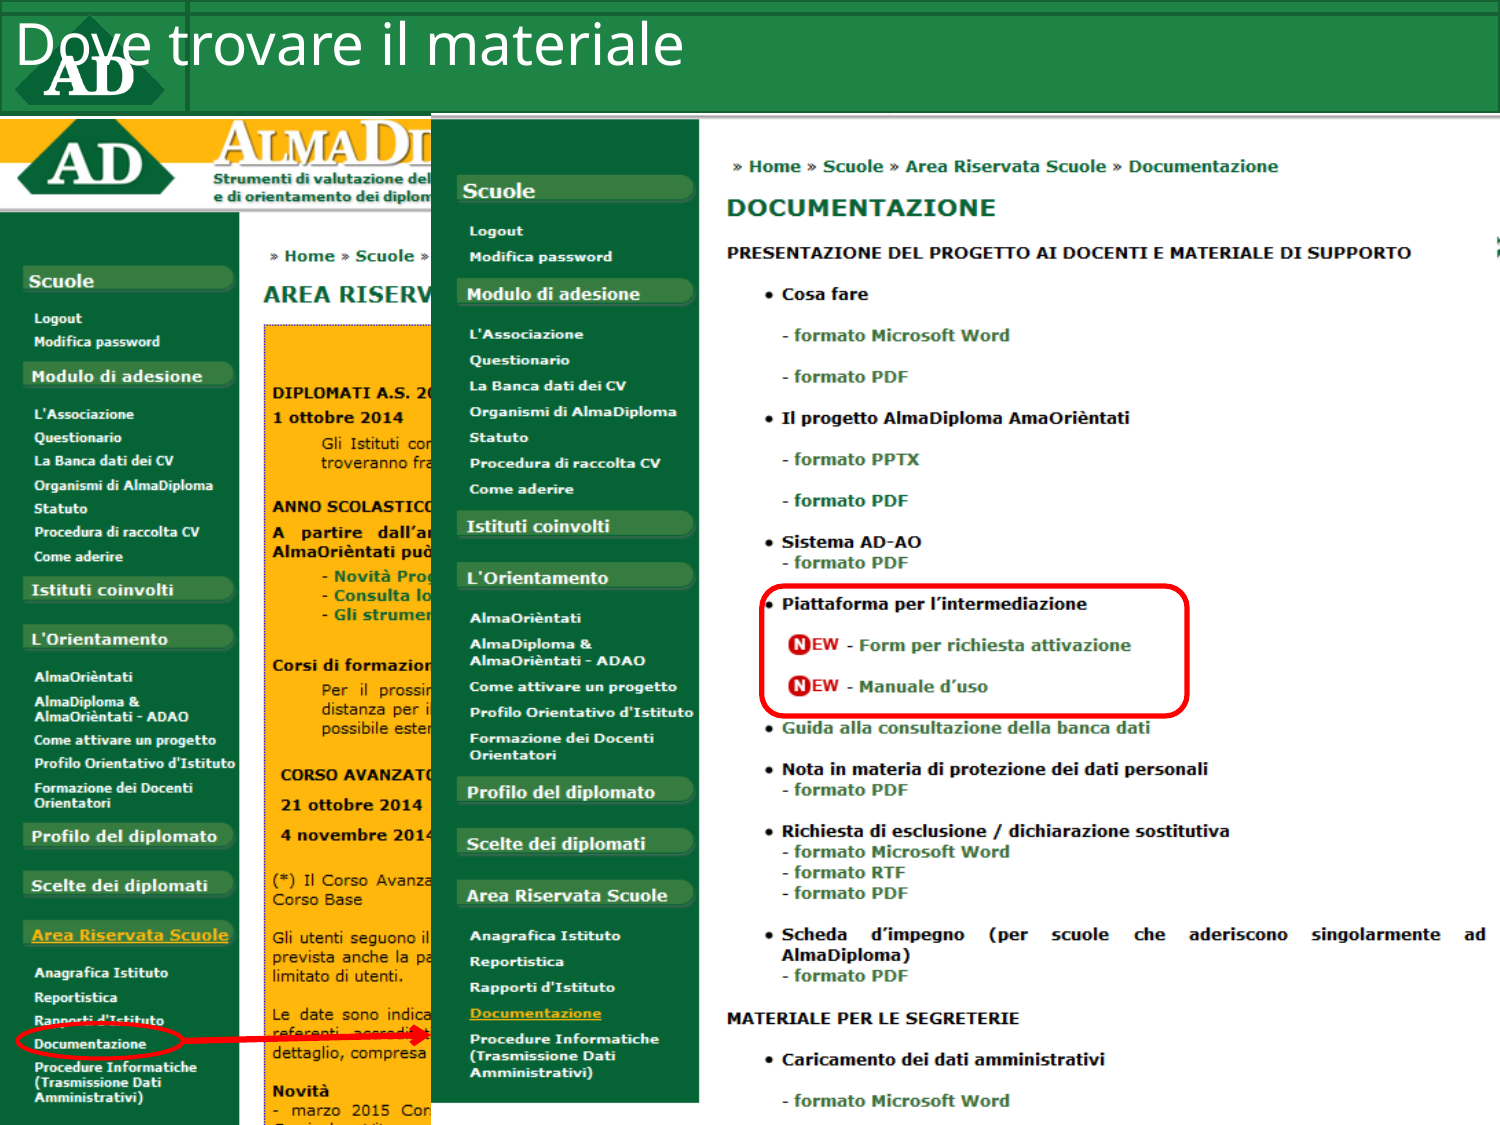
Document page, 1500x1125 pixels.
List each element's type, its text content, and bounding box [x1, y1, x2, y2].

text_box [182, 1034, 425, 1042]
picture [0, 113, 1500, 1125]
title Dove trovare il materiale [0, 0, 1500, 114]
